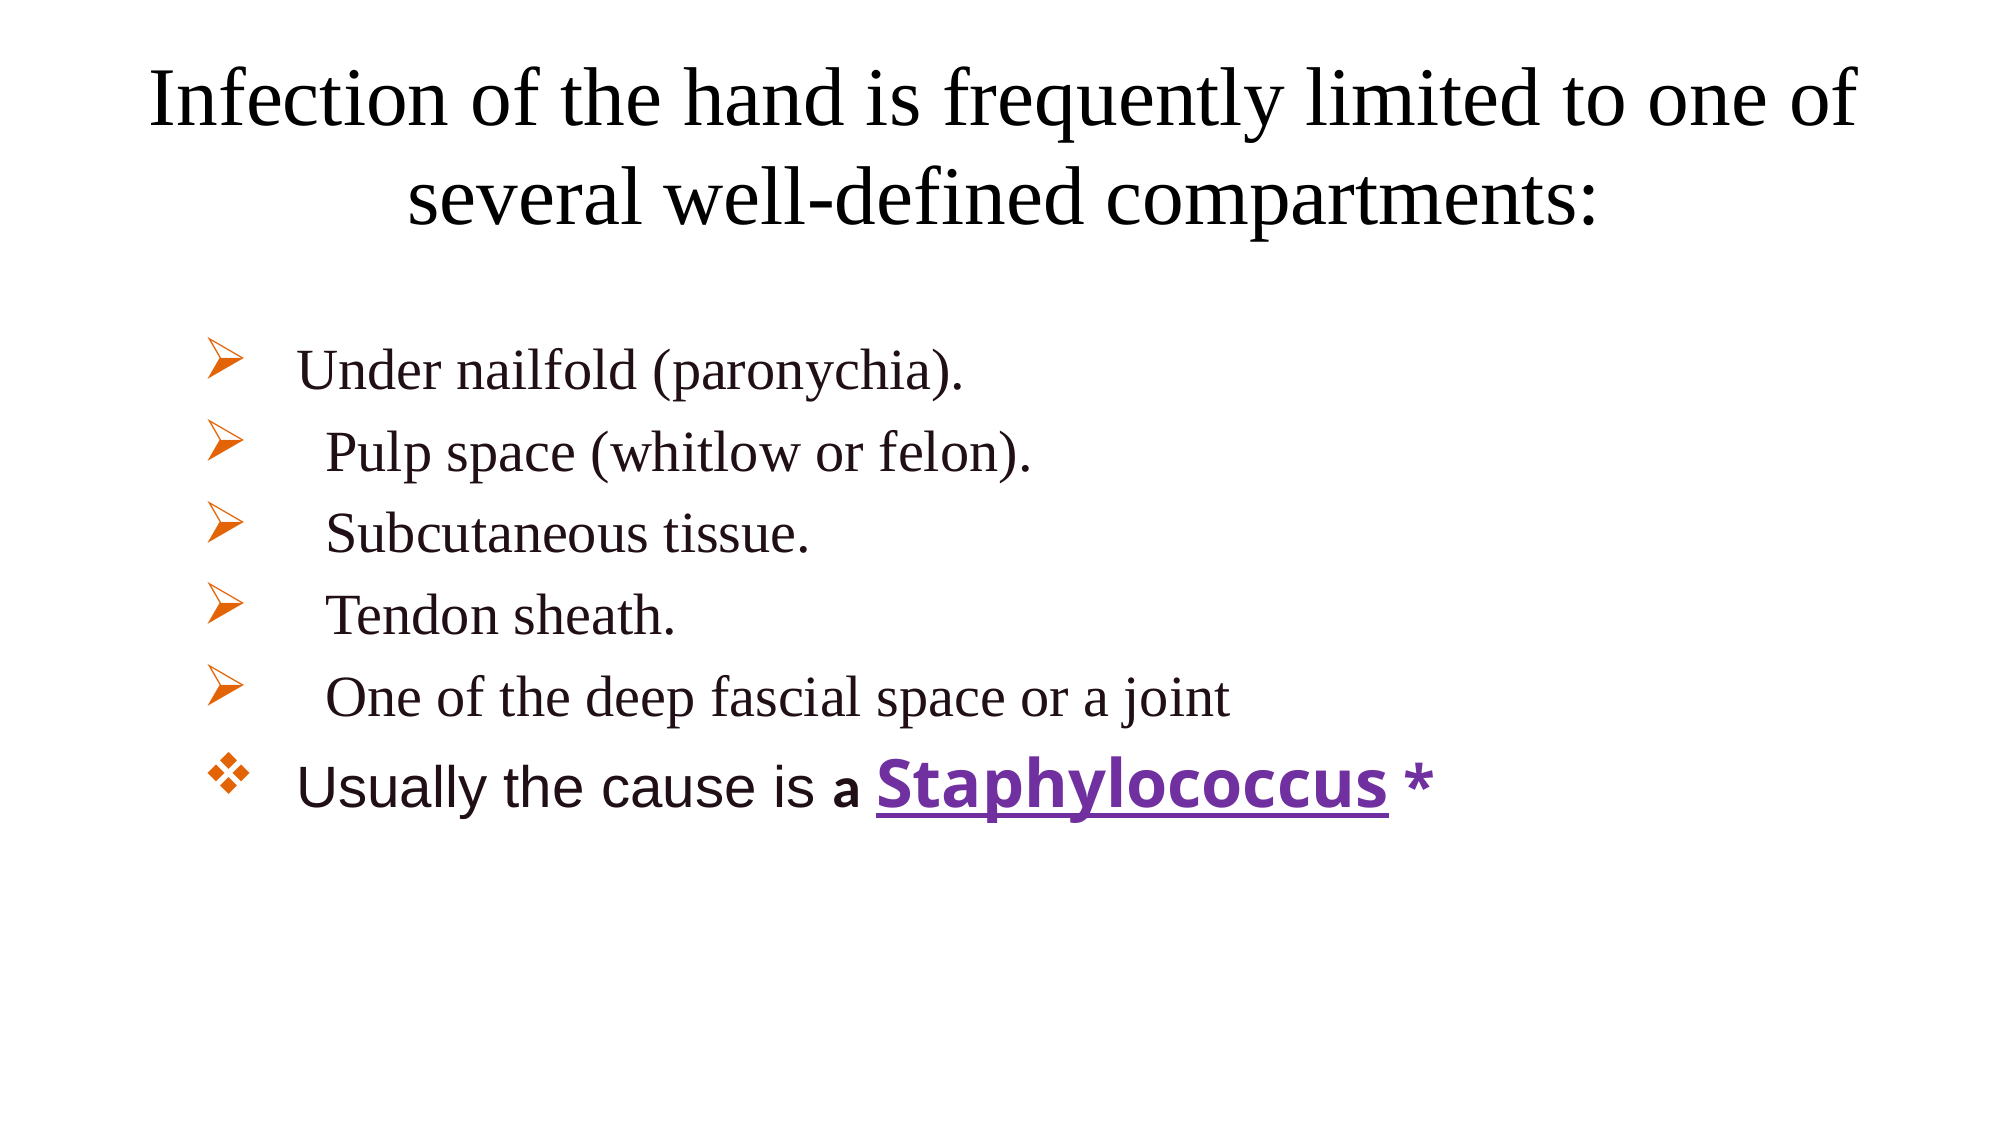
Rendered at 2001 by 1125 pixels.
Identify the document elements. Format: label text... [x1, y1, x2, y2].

title Infection of the hand is frequently limited to one of several well-defined compartments: [121, 59, 1889, 324]
list Under nailfold (paronychia). Pulp space (whitlow or felon). Subcutaneous tissue. Tendon sheath. One of the deep fascial space or a joint Usually the cause is a Staphylococcus * [179, 323, 1830, 984]
